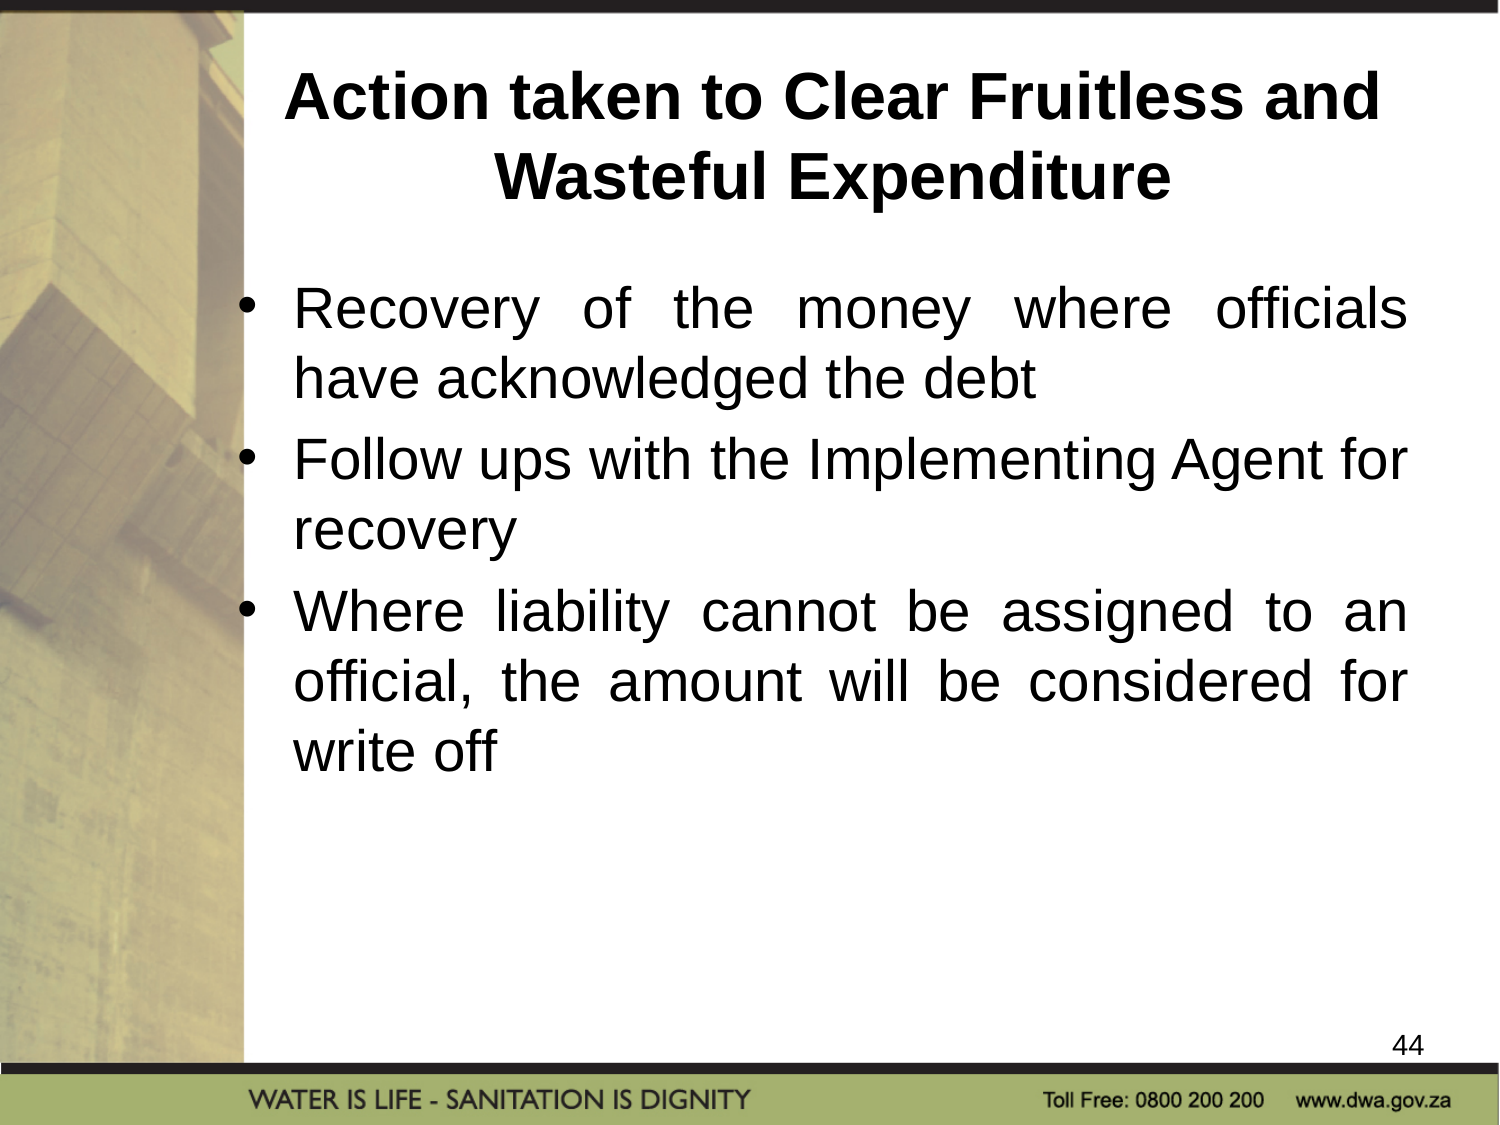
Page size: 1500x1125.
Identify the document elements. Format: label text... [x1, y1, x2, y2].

picture [0, 0, 1500, 1125]
list Recovery of the money where officials have acknowledged the debt Follow ups with the Implementing Agent for recovery Where liability cannot be assigned to an official, the amount will be considered for write off [222, 262, 1425, 1005]
slide_number 44 [1089, 1018, 1440, 1079]
title Action taken to Clear Fruitless and Wasteful Expenditure [242, 45, 1425, 233]
